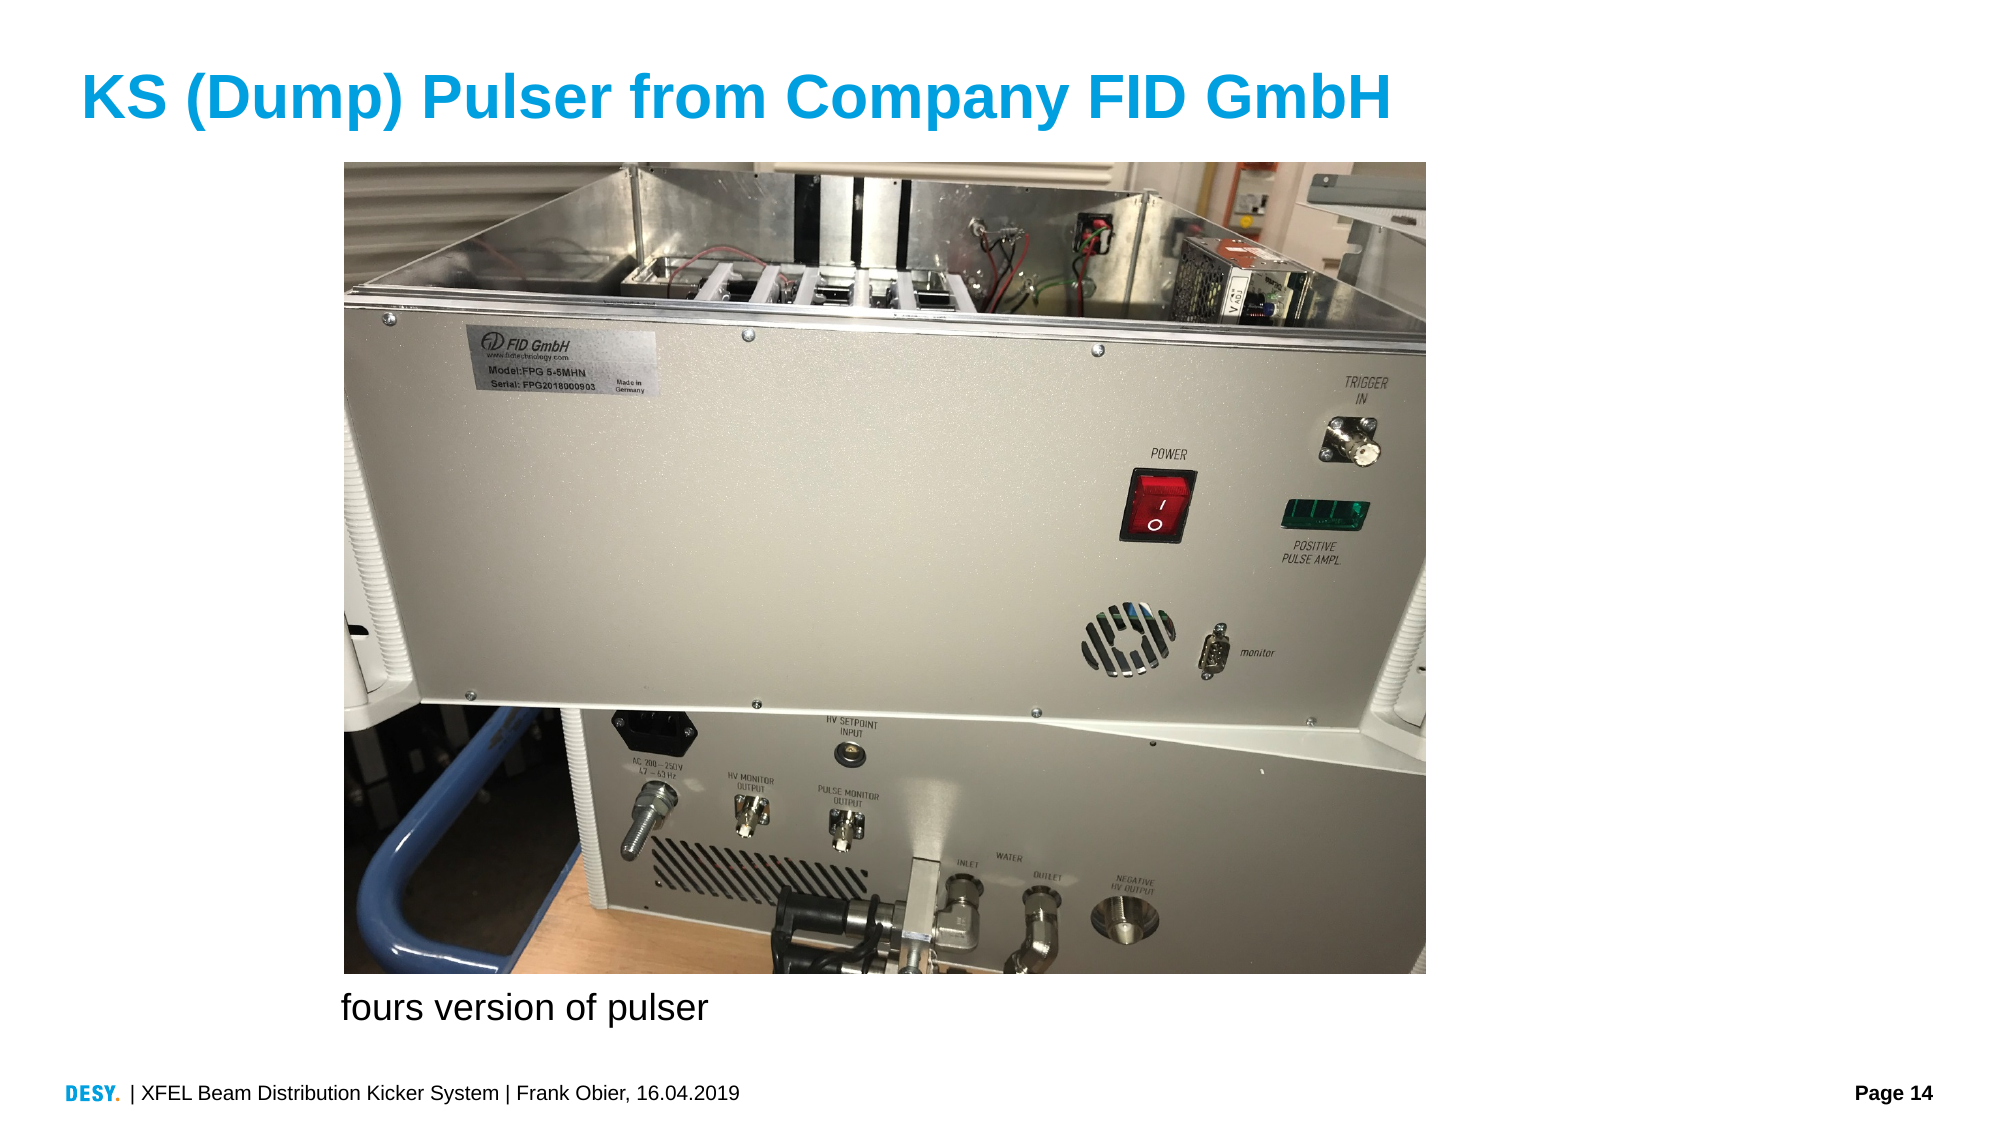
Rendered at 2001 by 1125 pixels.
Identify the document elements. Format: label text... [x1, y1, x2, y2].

footer | XFEL Beam Distribution Kicker System | Frank Obier, 16.04.2019 [129, 1079, 1762, 1111]
text_box fours version of pulser [326, 975, 724, 1035]
picture [344, 162, 1426, 974]
text_box KS (Dump) Pulser from Company FID GmbH [66, 57, 1933, 132]
